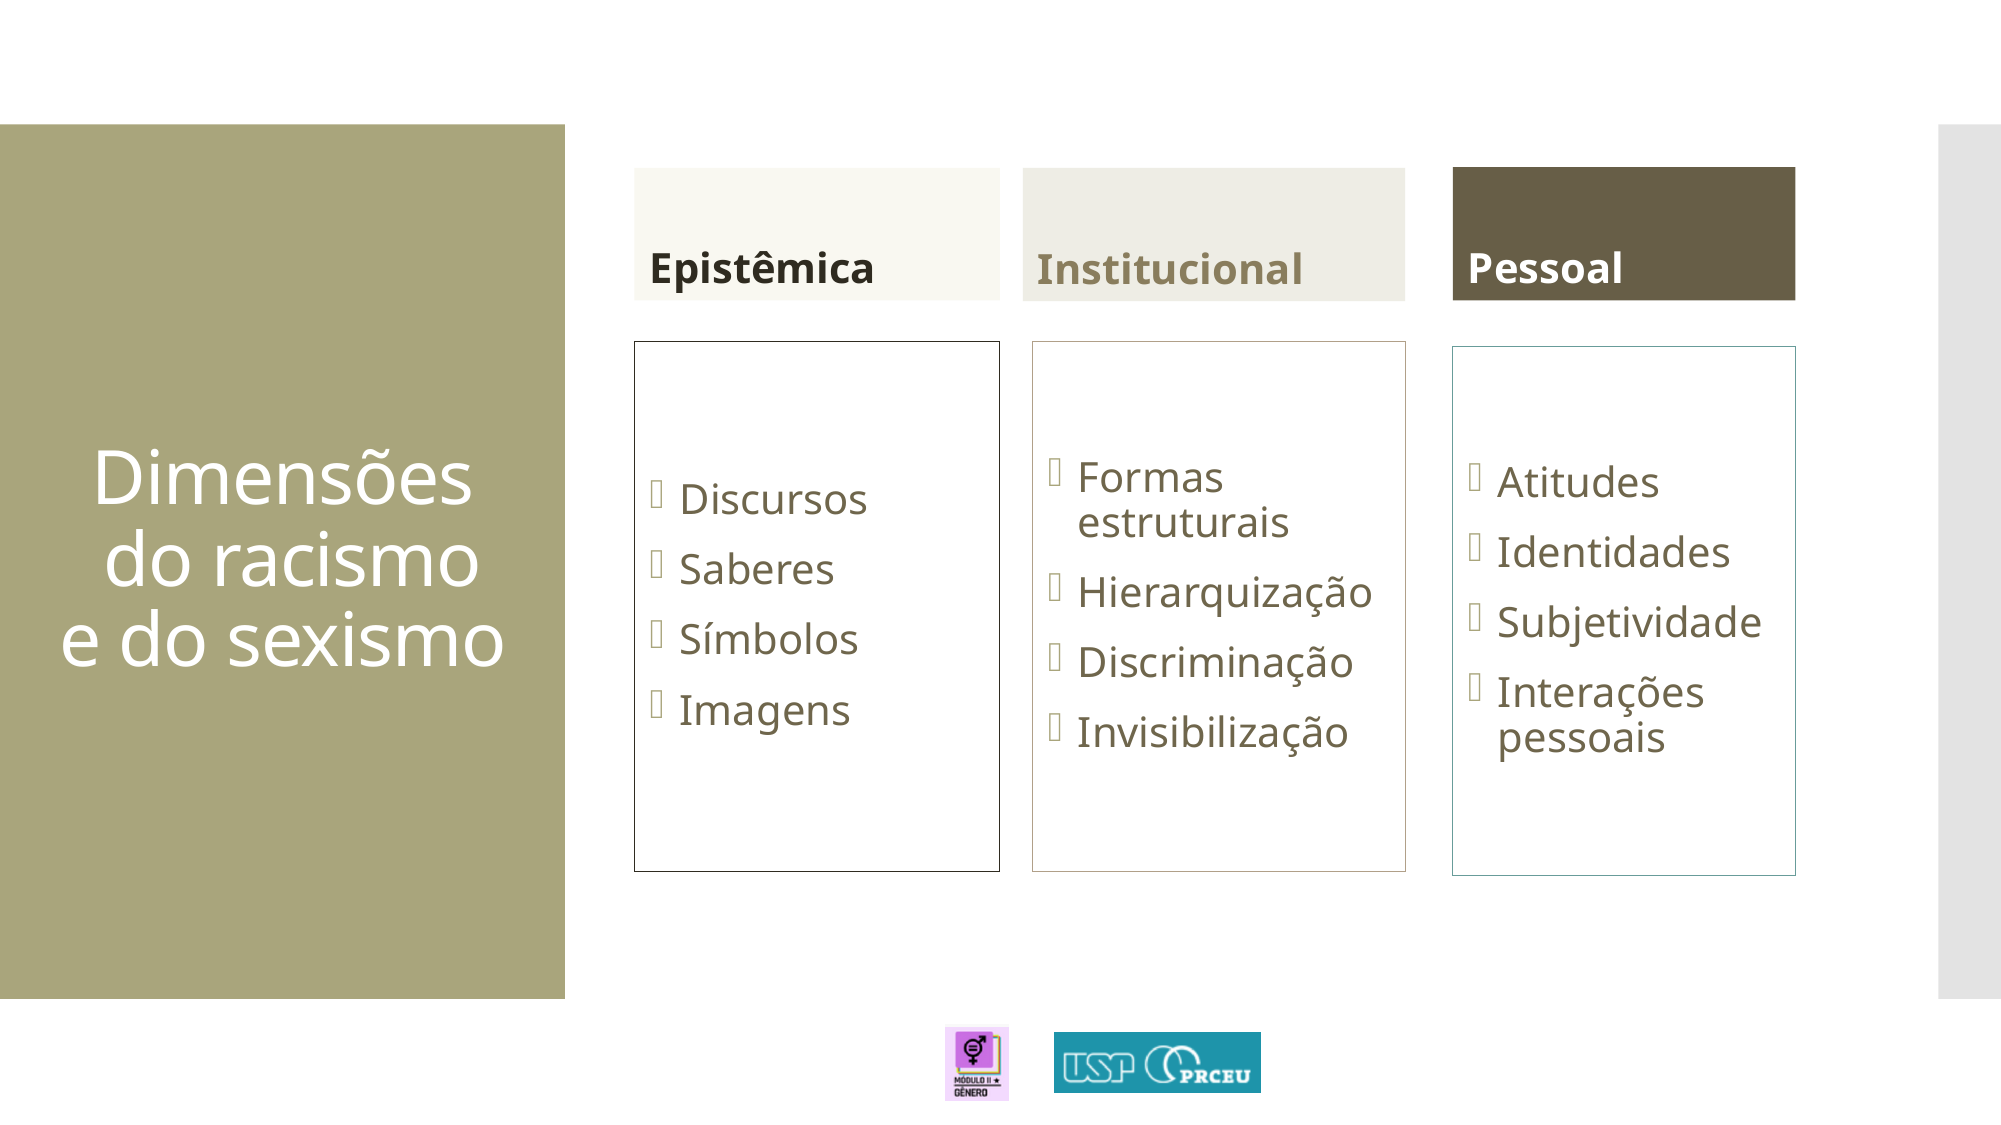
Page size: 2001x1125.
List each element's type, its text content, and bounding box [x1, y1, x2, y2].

list Epistêmica [634, 167, 1000, 301]
list Formas estruturais Hierarquização Discriminação Invisibilização [1032, 341, 1406, 872]
picture [1053, 1032, 1261, 1093]
list Institucional [1022, 167, 1406, 302]
text_box Pessoal [1452, 167, 1796, 301]
picture [945, 1023, 1009, 1102]
list Atitudes Identidades Subjetividade Interações pessoais [1452, 346, 1796, 876]
text_box Discursos Saberes Símbolos Imagens [634, 341, 1000, 872]
title Dimensões do racismo e do sexismo [41, 184, 525, 940]
